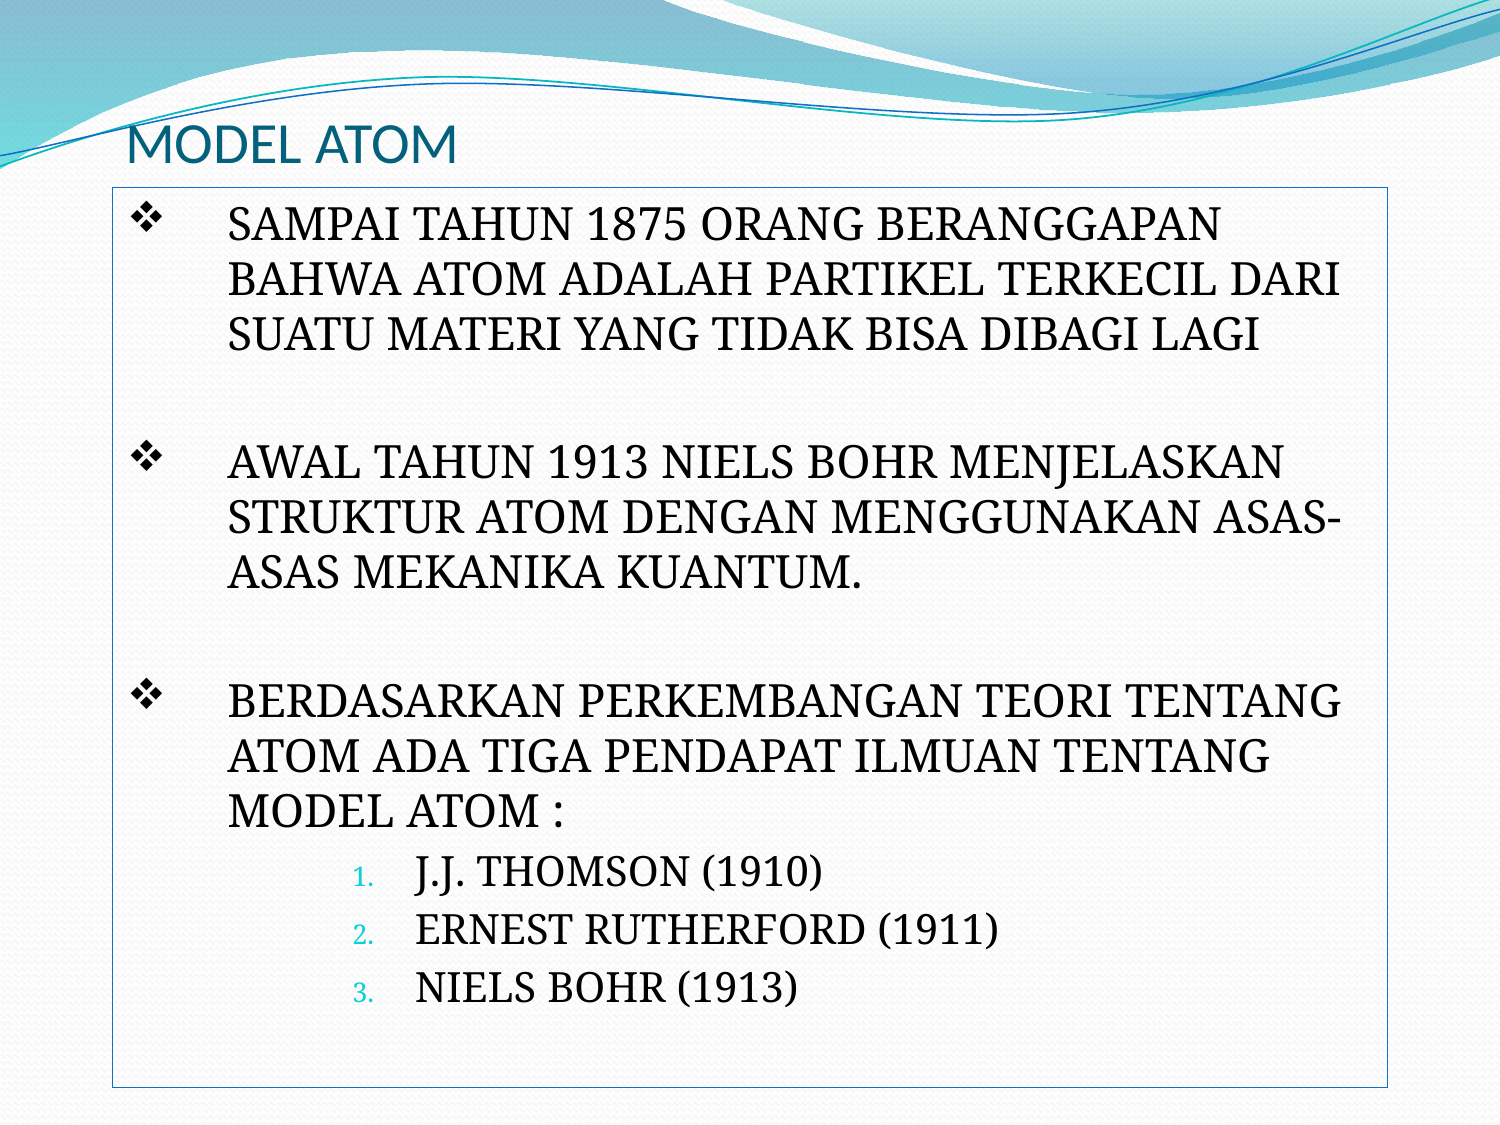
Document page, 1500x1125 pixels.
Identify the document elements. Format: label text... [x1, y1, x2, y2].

list SAMPAI TAHUN 1875 ORANG BERANGGAPAN BAHWA ATOM ADALAH PARTIKEL TERKECIL DARI SUATU MATERI YANG TIDAK BISA DIBAGI LAGI AWAL TAHUN 1913 NIELS BOHR MENJELASKAN STRUKTUR ATOM DENGAN MENGGUNAKAN ASAS-ASAS MEKANIKA KUANTUM. BERDASARKAN PERKEMBANGAN TEORI TENTANG ATOM ADA TIGA PENDAPAT ILMUAN TENTANG MODEL ATOM : J.J. THOMSON (1910) ERNEST RUTHERFORD (1911) NIELS BOHR (1913) [112, 187, 1388, 1088]
title MODEL ATOM [125, 50, 1330, 176]
